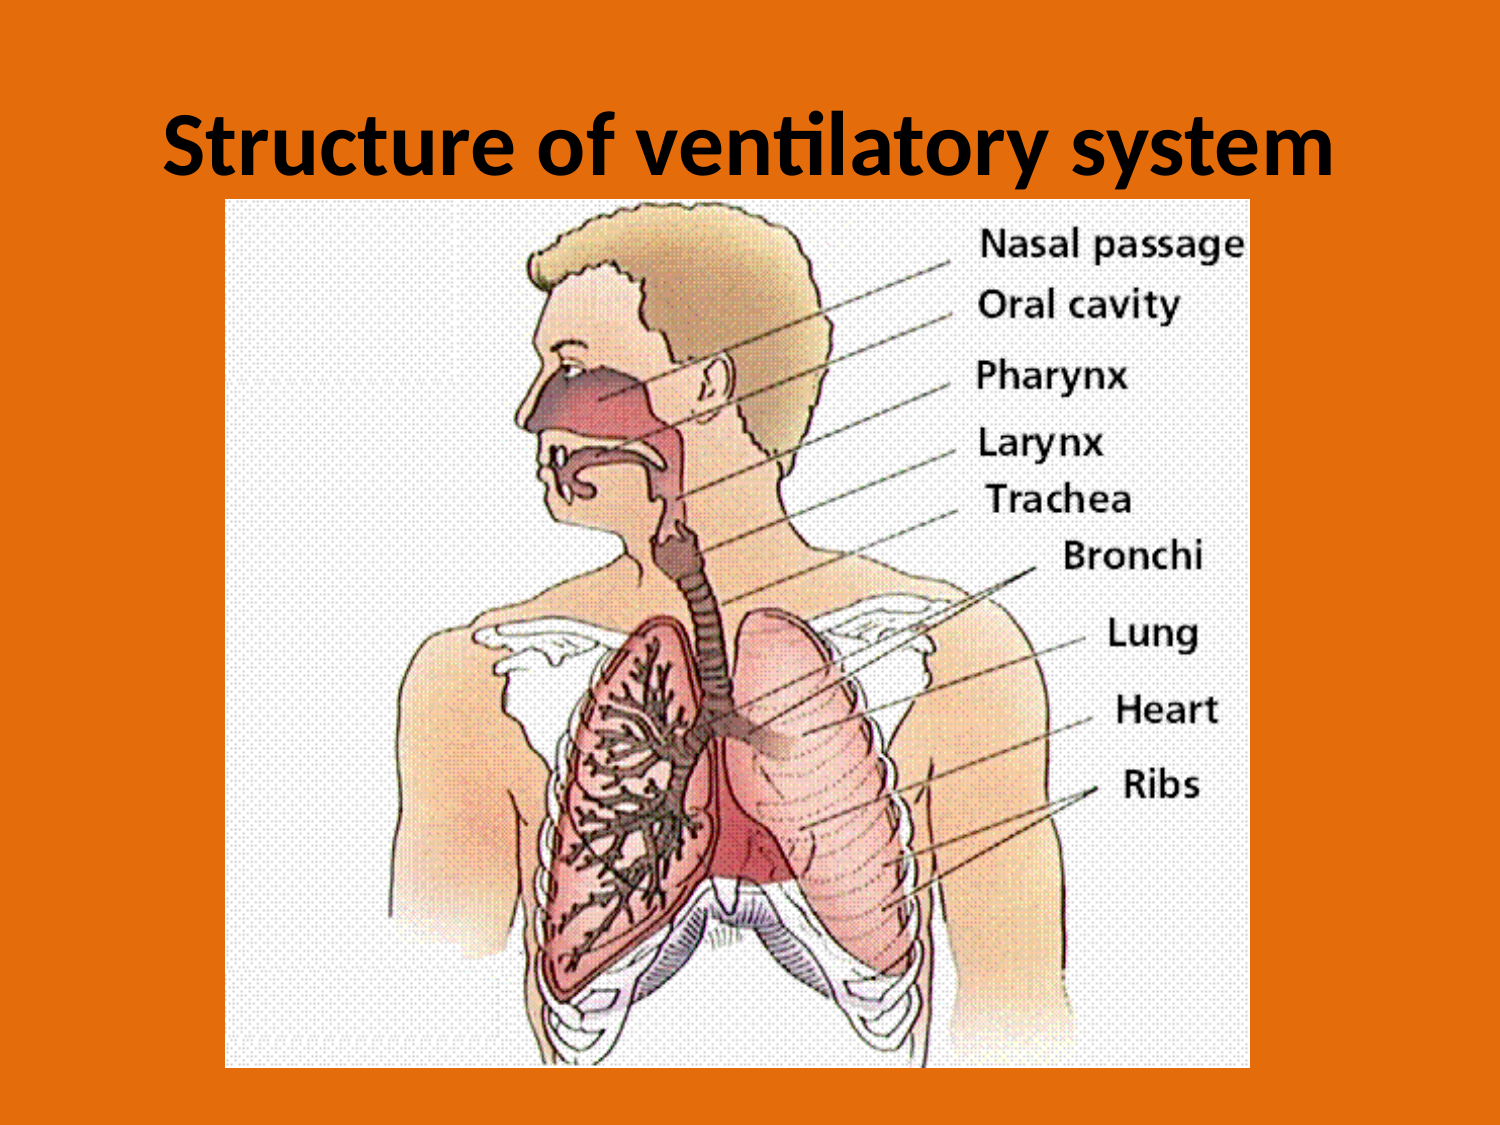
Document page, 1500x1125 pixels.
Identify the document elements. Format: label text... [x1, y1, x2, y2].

title Structure of ventilatory system [75, 45, 1425, 233]
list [224, 199, 1251, 1068]
